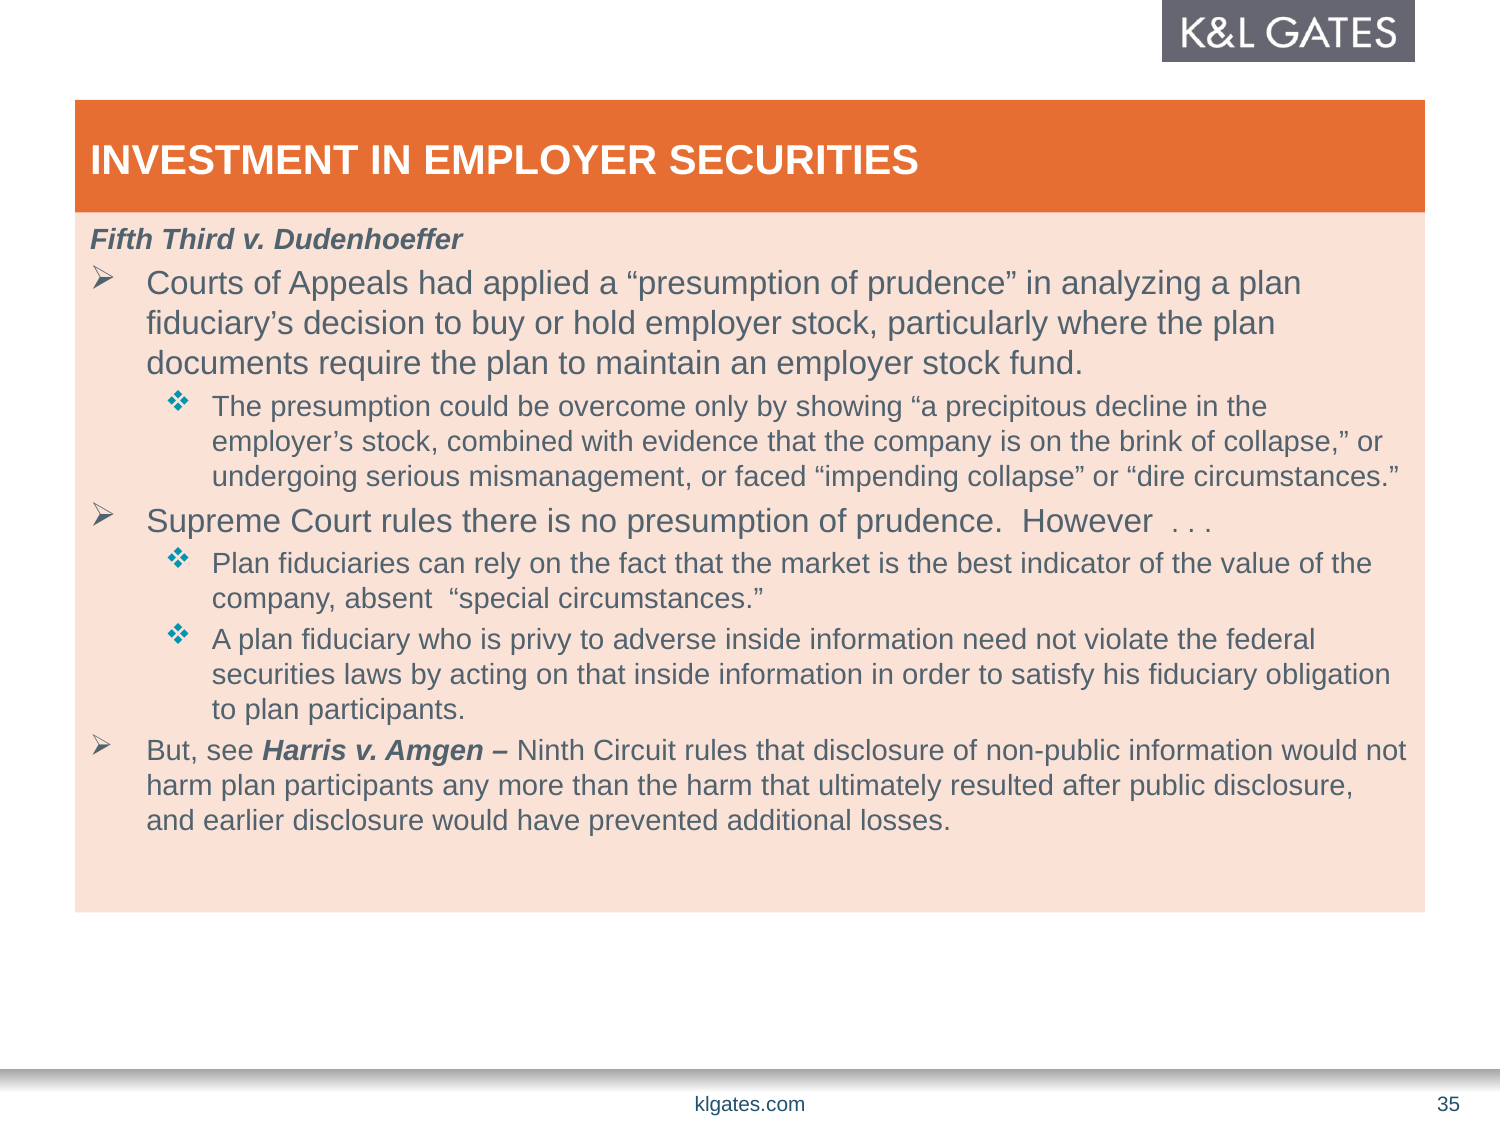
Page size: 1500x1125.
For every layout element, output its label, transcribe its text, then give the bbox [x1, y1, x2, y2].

list Fifth Third v. Dudenhoeffer Courts of Appeals had applied a “presumption of prudence” in analyzing a plan fiduciary’s decision to buy or hold employer stock, particularly where the plan documents require the plan to maintain an employer stock fund. The presumption could be overcome only by showing “a precipitous decline in the employer’s stock, combined with evidence that the company is on the brink of collapse,” or undergoing serious mismanagement, or faced “impending collapse” or “dire circumstances.” Supreme Court rules there is no presumption of prudence. However . . . Plan fiduciaries can rely on the fact that the market is the best indicator of the value of the company, absent “special circumstances.” A plan fiduciary who is privy to adverse inside information need not violate the federal securities laws by acting on that inside information in order to satisfy his fiduciary obligation to plan participants. But, see Harris v. Amgen – Ninth Circuit rules that disclosure of non-public information would not harm plan participants any more than the harm that ultimately resulted after public disclosure, and earlier disclosure would have prevented additional losses. [75, 212, 1425, 913]
picture [1162, 0, 1415, 62]
title investment in employer securities [75, 99, 1425, 212]
footer klgates.com [512, 1087, 988, 1120]
slide_number 35 [1125, 1087, 1475, 1119]
